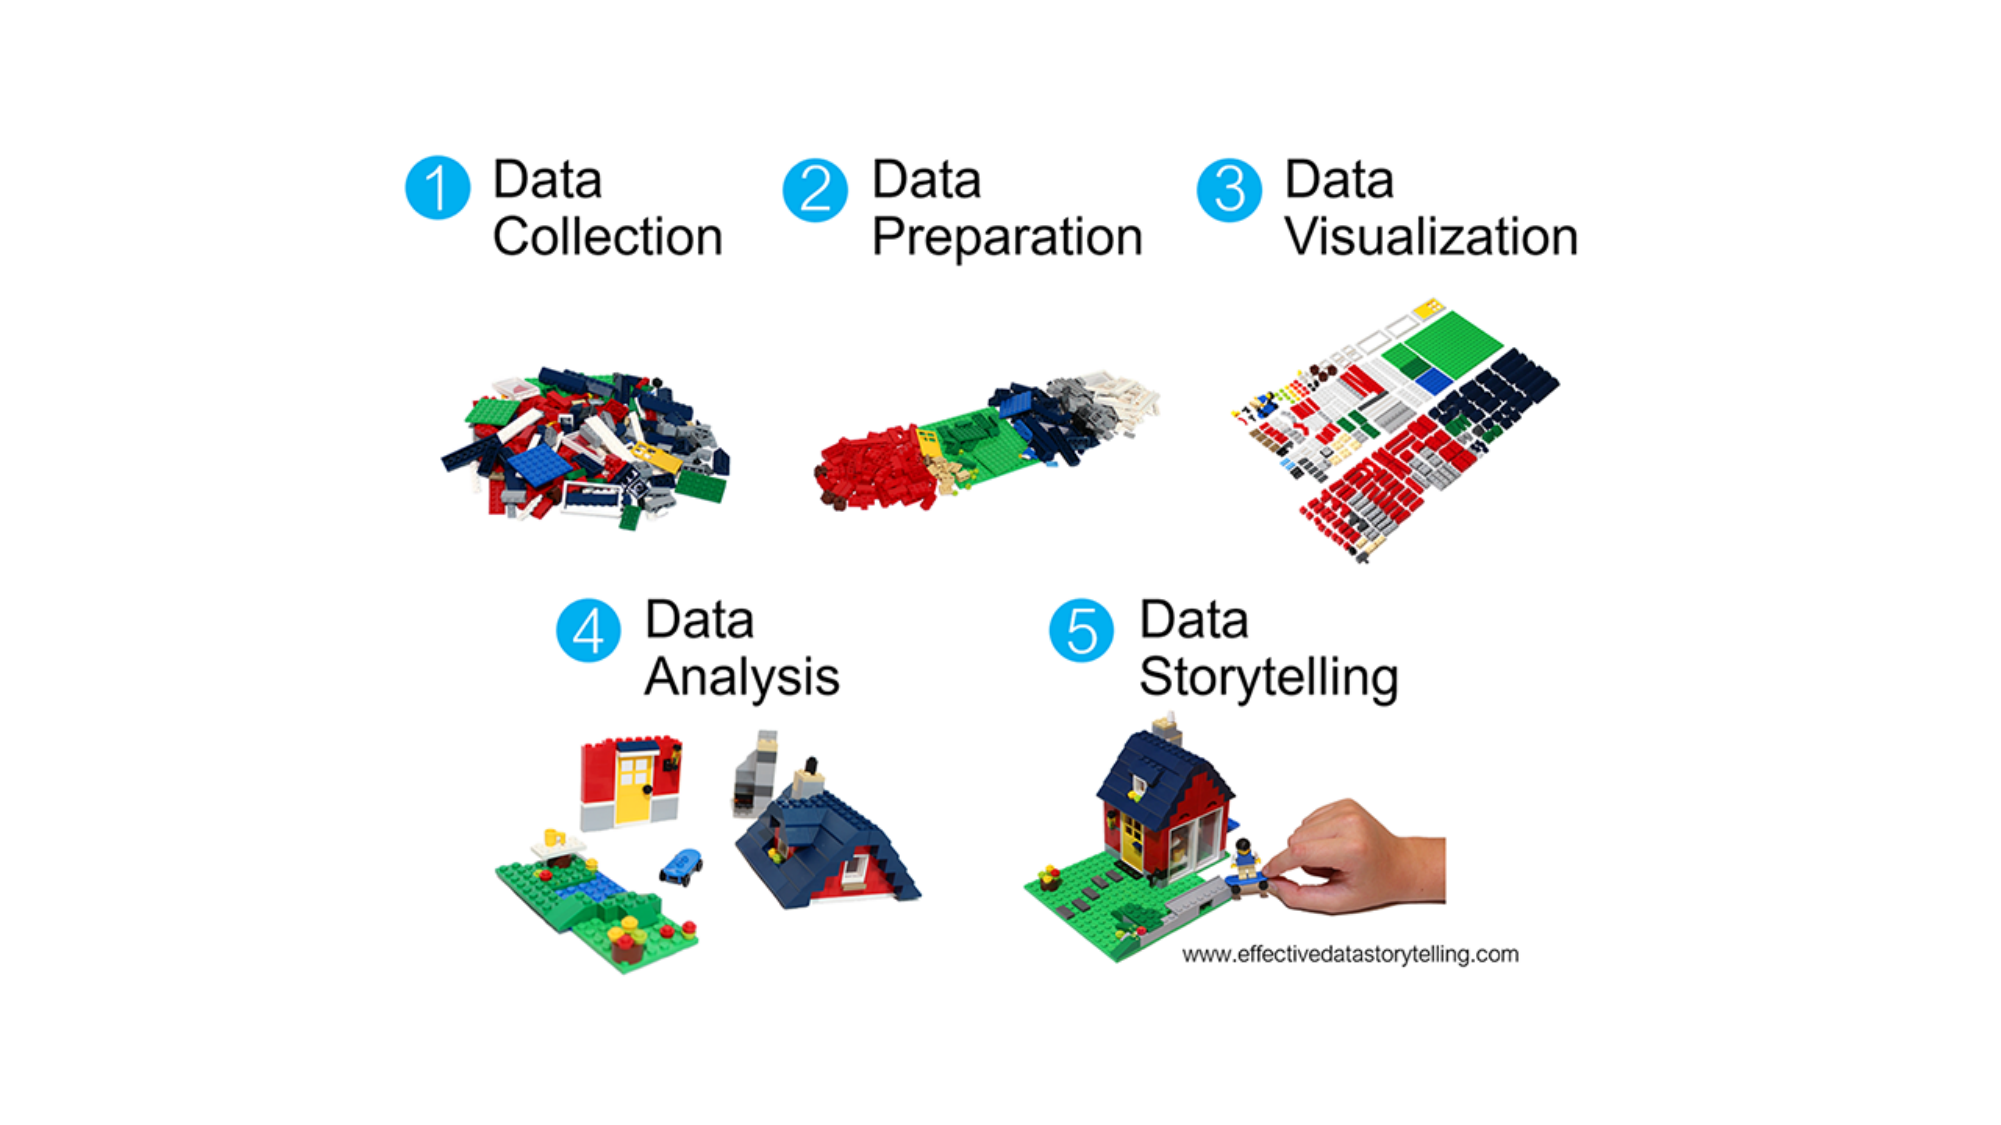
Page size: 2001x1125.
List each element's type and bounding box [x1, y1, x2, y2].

picture [374, 113, 1625, 1011]
